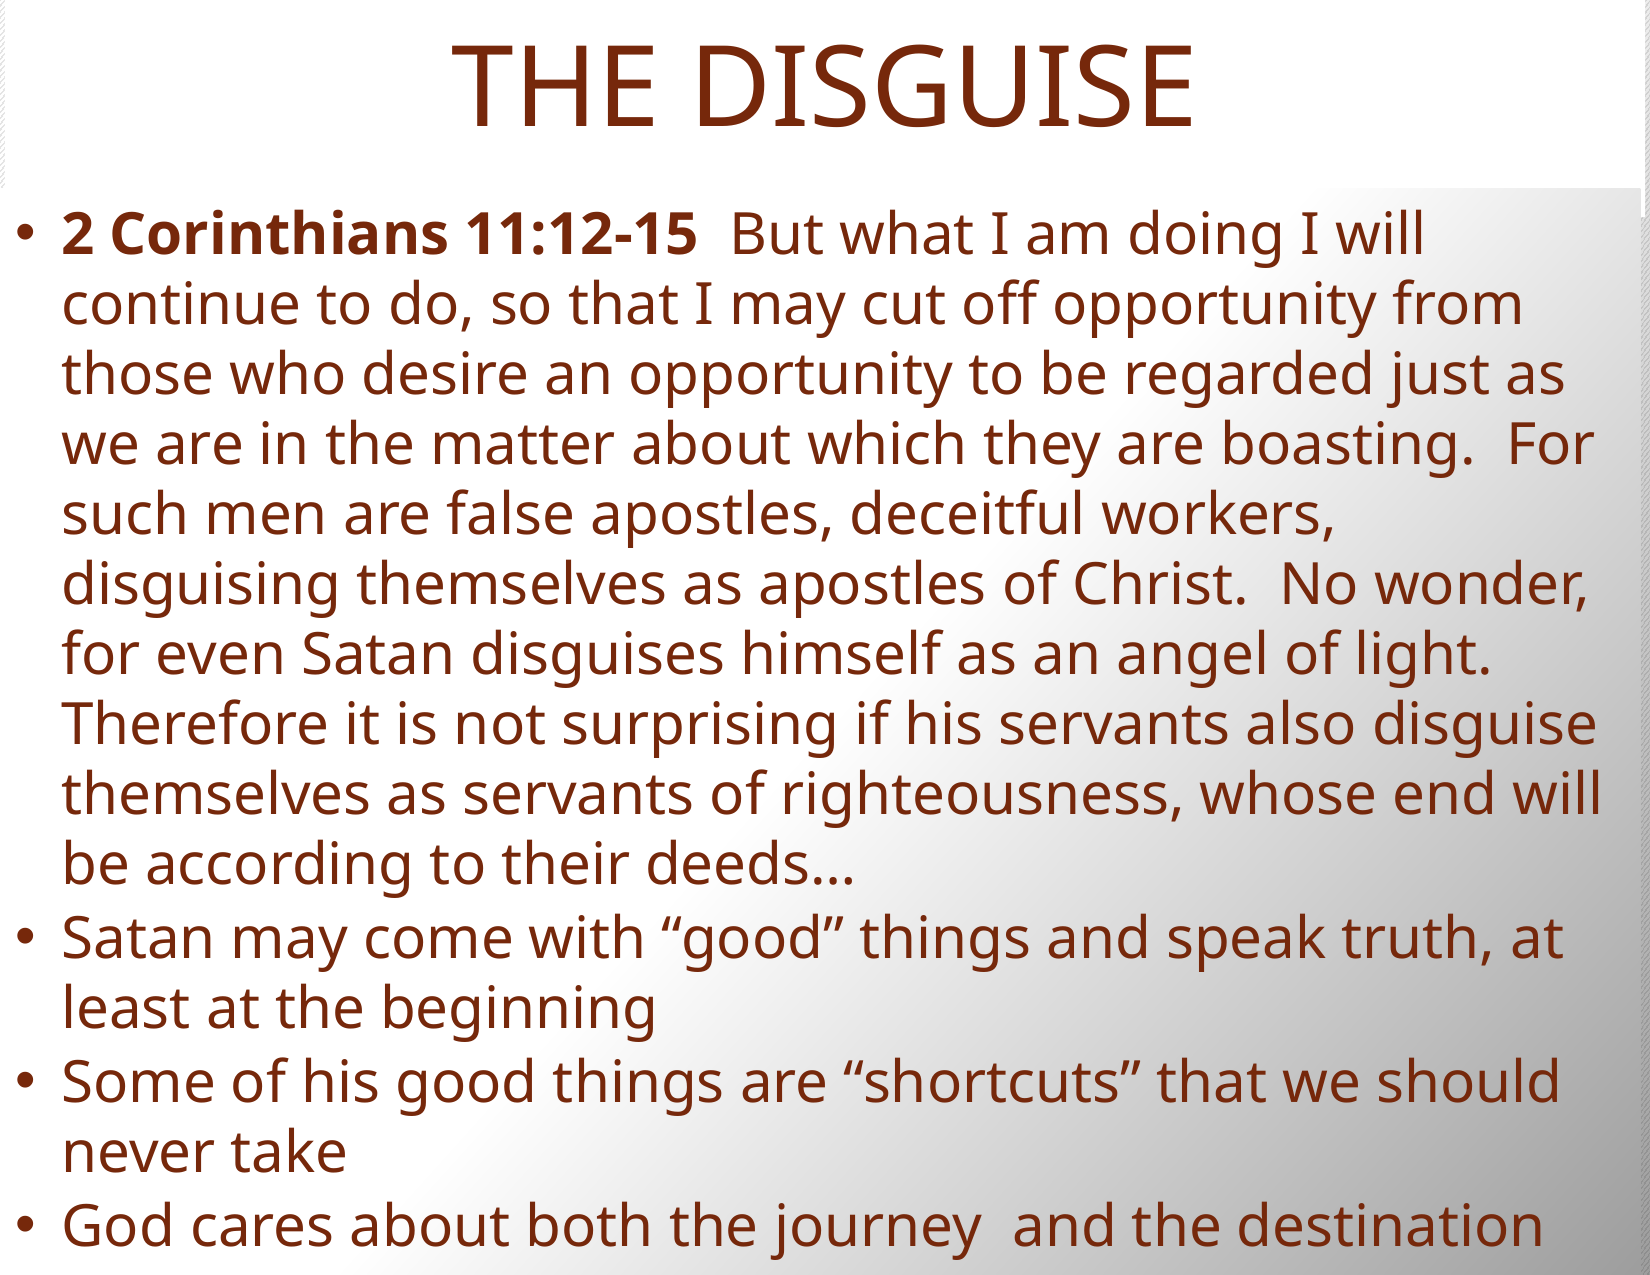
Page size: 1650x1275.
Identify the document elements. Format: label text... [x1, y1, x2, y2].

list 2 Corinthians 11:12-15 But what I am doing I will continue to do, so that I may cut off opportunity from those who desire an opportunity to be regarded just as we are in the matter about which they are boasting. For such men are false apostles, deceitful workers, disguising themselves as apostles of Christ. No wonder, for even Satan disguises himself as an angel of light. Therefore it is not surprising if his servants also disguise themselves as servants of righteousness, whose end will be according to their deeds… Satan may come with “good” things and speak truth, at least at the beginning Some of his good things are “shortcuts” that we should never take God cares about both the journey and the destination [0, 188, 1641, 1275]
title THE DISGUISE [4, 16, 1646, 163]
